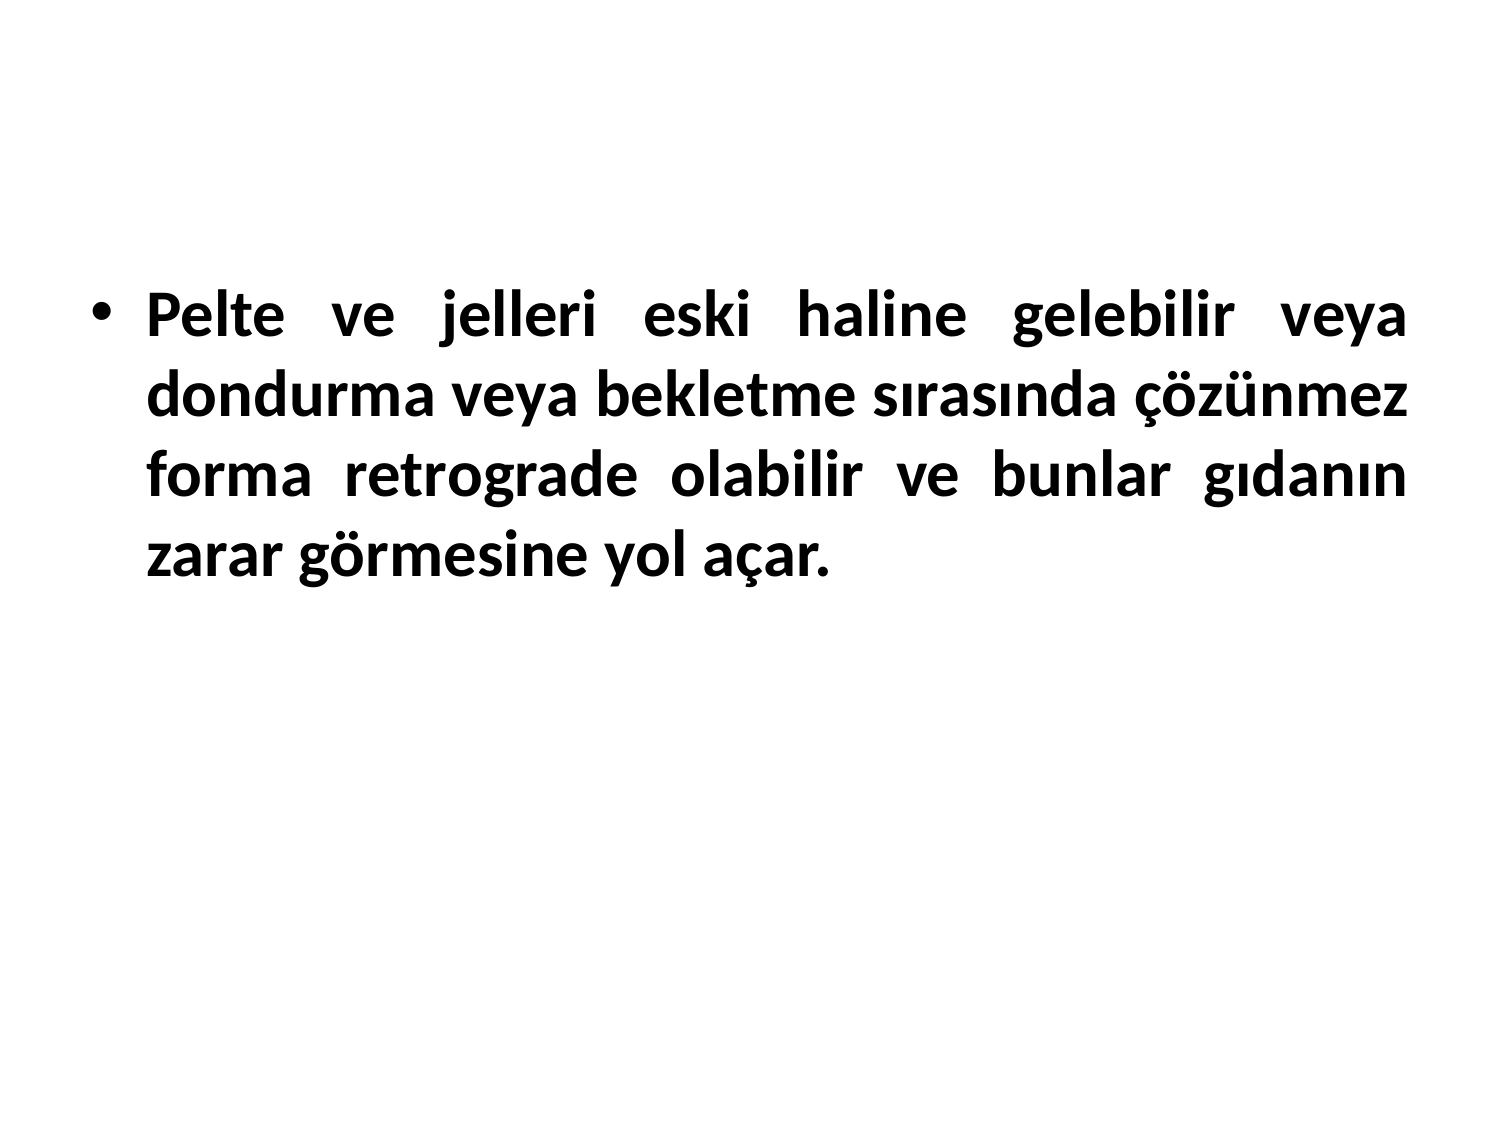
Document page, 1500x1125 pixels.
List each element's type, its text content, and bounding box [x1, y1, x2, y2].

list Pelte ve jelleri eski haline gelebilir veya dondurma veya bekletme sırasında çözünmez forma retrograde olabilir ve bunlar gıdanın zarar görmesine yol açar. [75, 262, 1425, 1005]
